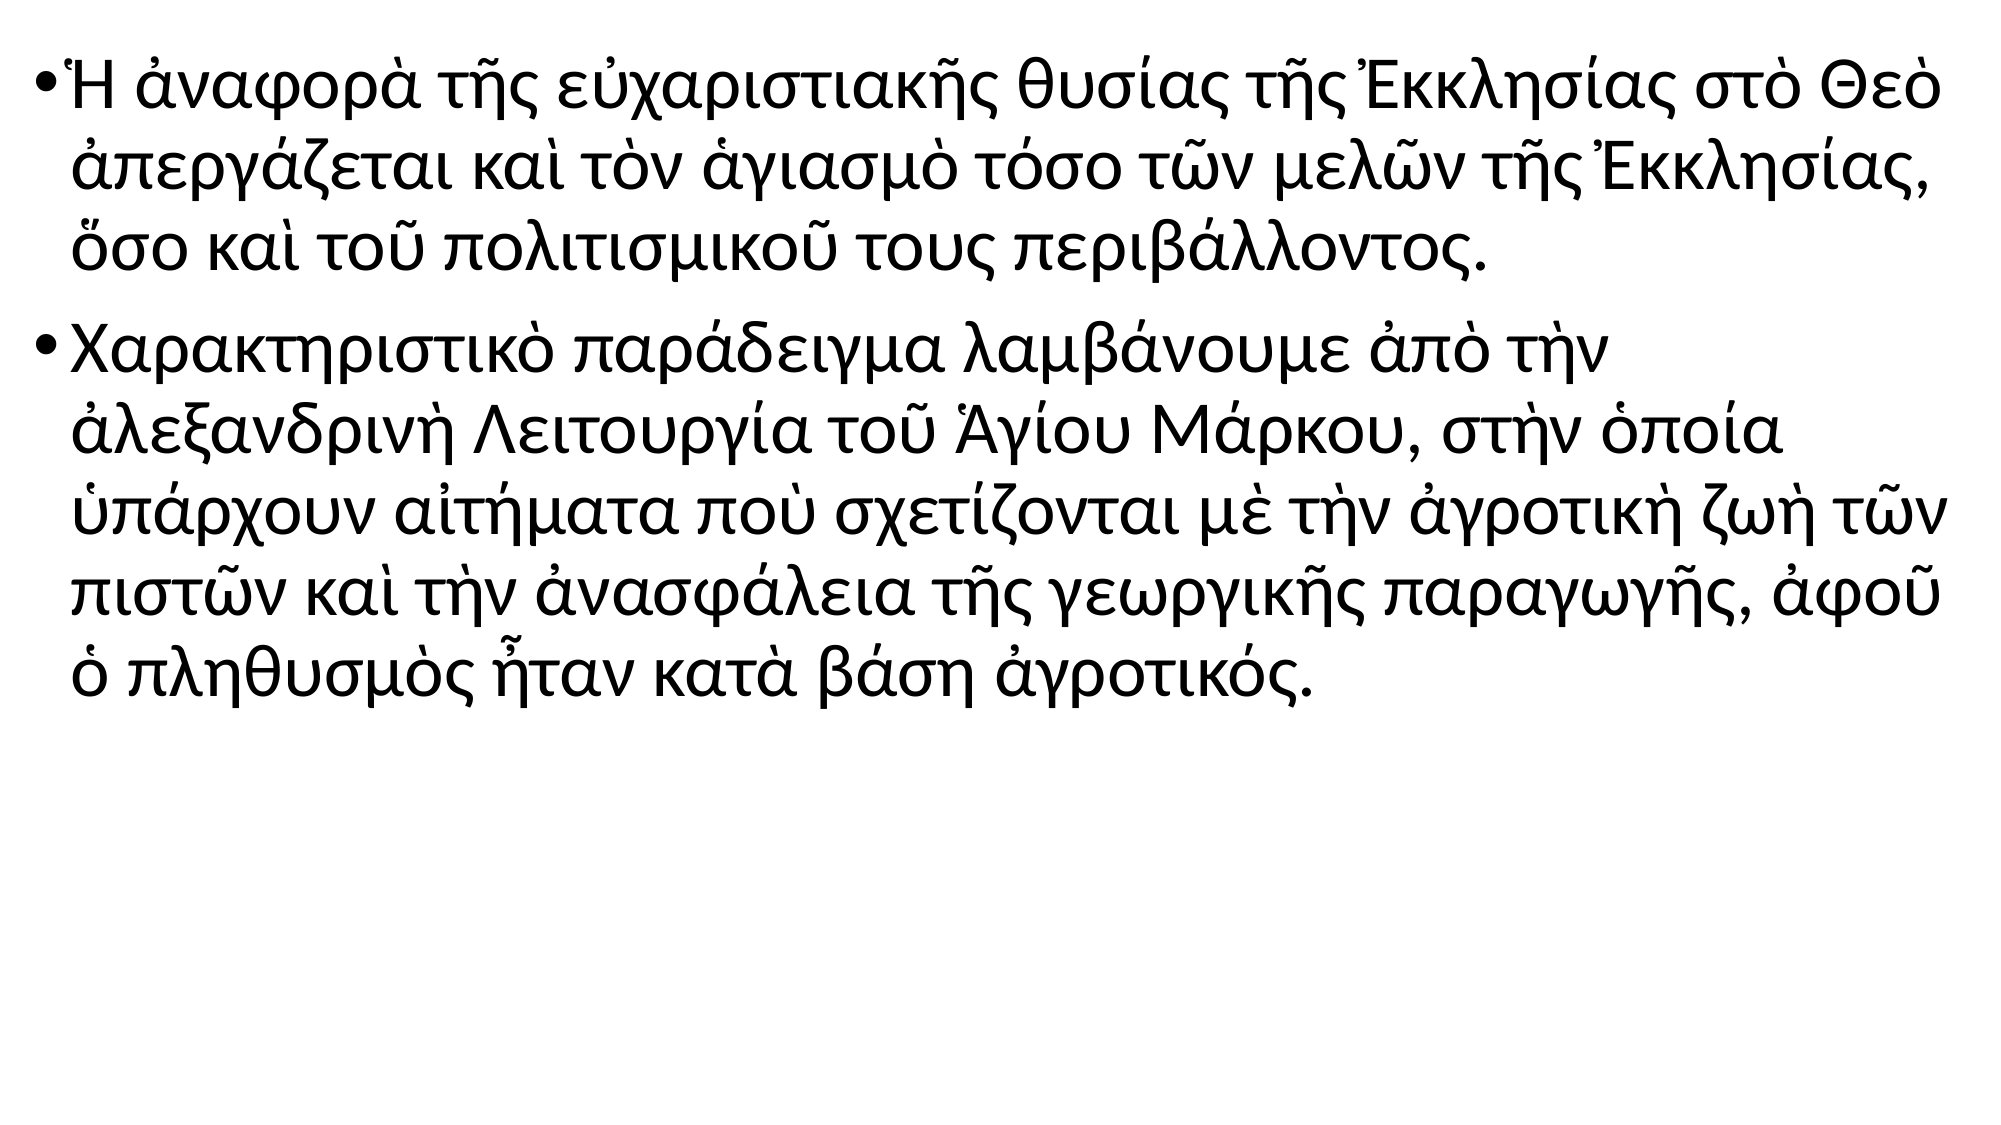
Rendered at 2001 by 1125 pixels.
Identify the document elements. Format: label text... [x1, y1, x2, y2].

list Ἡ ἀναφορὰ τῆς εὐχαριστιακῆς θυσίας τῆς Ἐκκλησίας στὸ Θεὸ ἀπεργάζεται καὶ τὸν ἁγιασμὸ τόσο τῶν μελῶν τῆς Ἐκκλησίας, ὅσο καὶ τοῦ πολιτισμικοῦ τους περιβάλλοντος. Χαρακτηριστικὸ παράδειγμα λαμβάνουμε ἀπὸ τὴν ἀλεξανδρινὴ Λειτουργία τοῦ Ἁγίου Μάρκου, στὴν ὁποία ὑπάρχουν αἰτήματα ποὺ σχετίζονται μὲ τὴν ἀγροτικὴ ζωὴ τῶν πιστῶν καὶ τὴν ἀνασφάλεια τῆς γεωργικῆς παραγωγῆς, ἀφοῦ ὁ πληθυσμὸς ἦταν κατὰ βάση ἀγροτικός. [18, 36, 1978, 1101]
